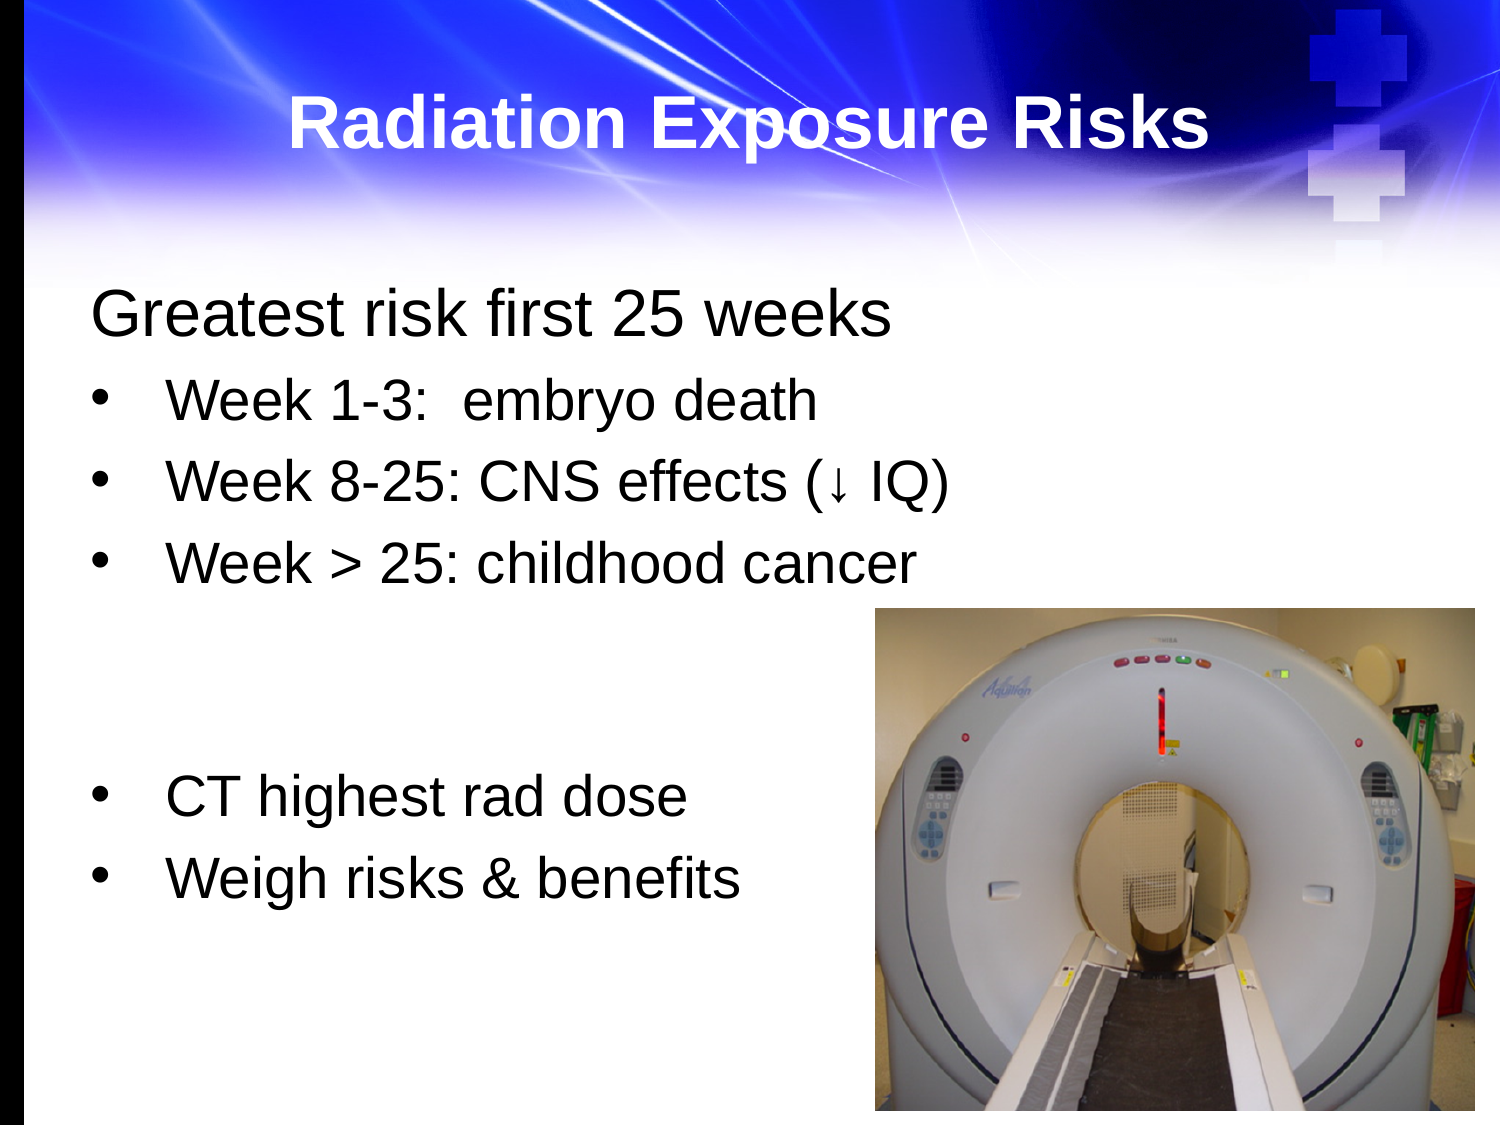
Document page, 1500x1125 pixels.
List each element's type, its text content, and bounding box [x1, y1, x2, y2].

list Greatest risk first 25 weeks Week 1-3: embryo death Week 8-25: CNS effects (↓ IQ) Week > 25: childhood cancer CT highest rad dose Weigh risks & benefits [75, 262, 1013, 963]
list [874, 608, 1476, 1111]
picture [0, 0, 1500, 1125]
title Radiation Exposure Risks [112, 24, 1388, 213]
